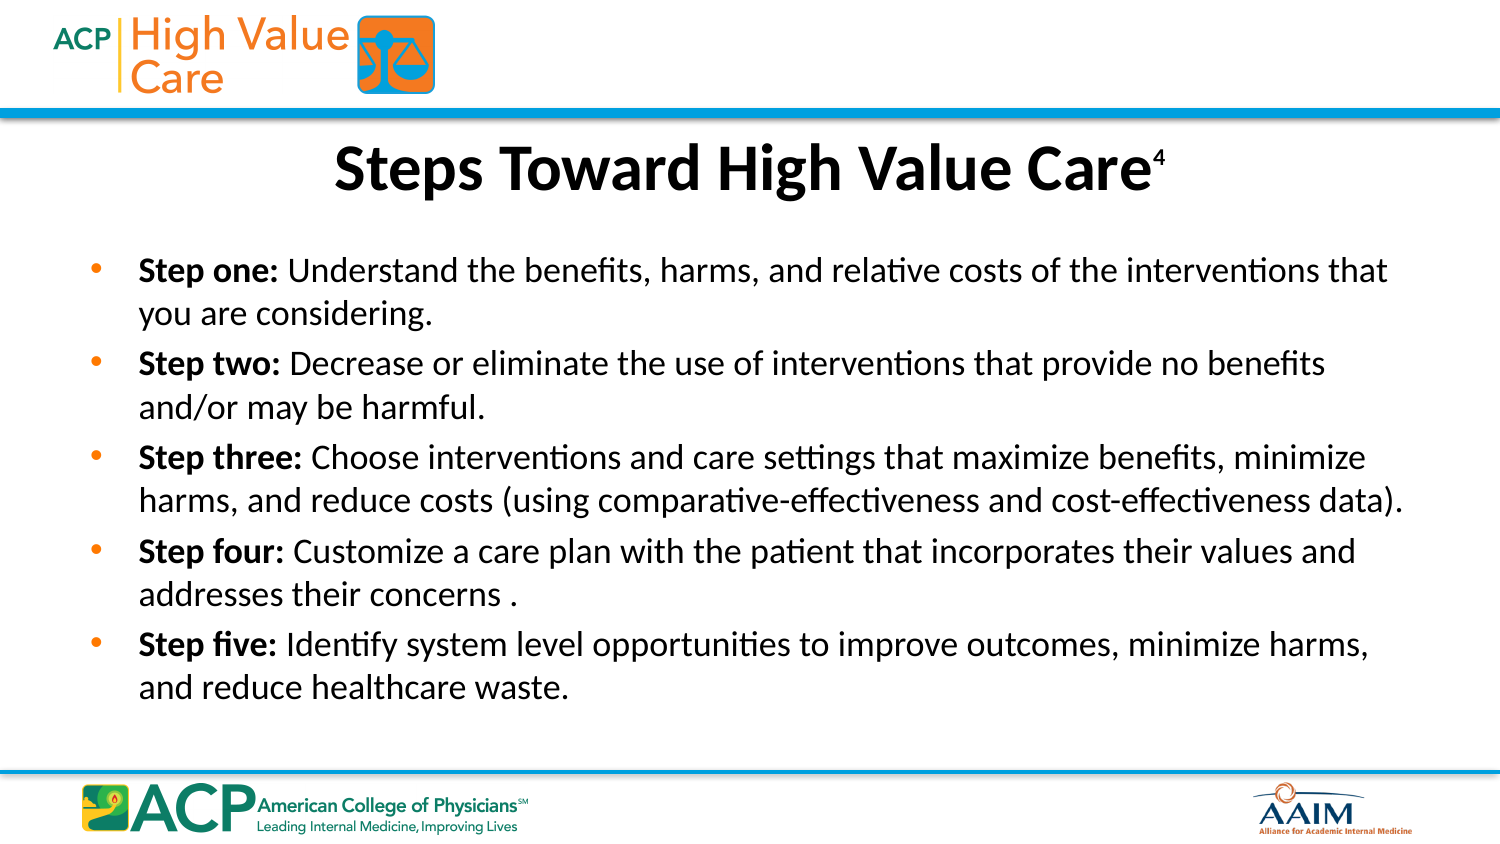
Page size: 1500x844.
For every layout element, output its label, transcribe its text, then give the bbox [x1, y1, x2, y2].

picture [82, 783, 528, 835]
title Steps Toward High Value Care4 [75, 103, 1425, 238]
picture [53, 15, 435, 94]
picture [1253, 782, 1412, 834]
list Step one: Understand the benefits, harms, and relative costs of the interventions that you are considering. Step two: Decrease or eliminate the use of interventions that provide no benefits and/or may be harmful. Step three: Choose interventions and care settings that maximize benefits, minimize harms, and reduce costs (using comparative-effectiveness and cost-effectiveness data). Step four: Customize a care plan with the patient that incorporates their values and addresses their concerns . Step five: Identify system level opportunities to improve outcomes, minimize harms, and reduce healthcare waste. [75, 238, 1425, 757]
